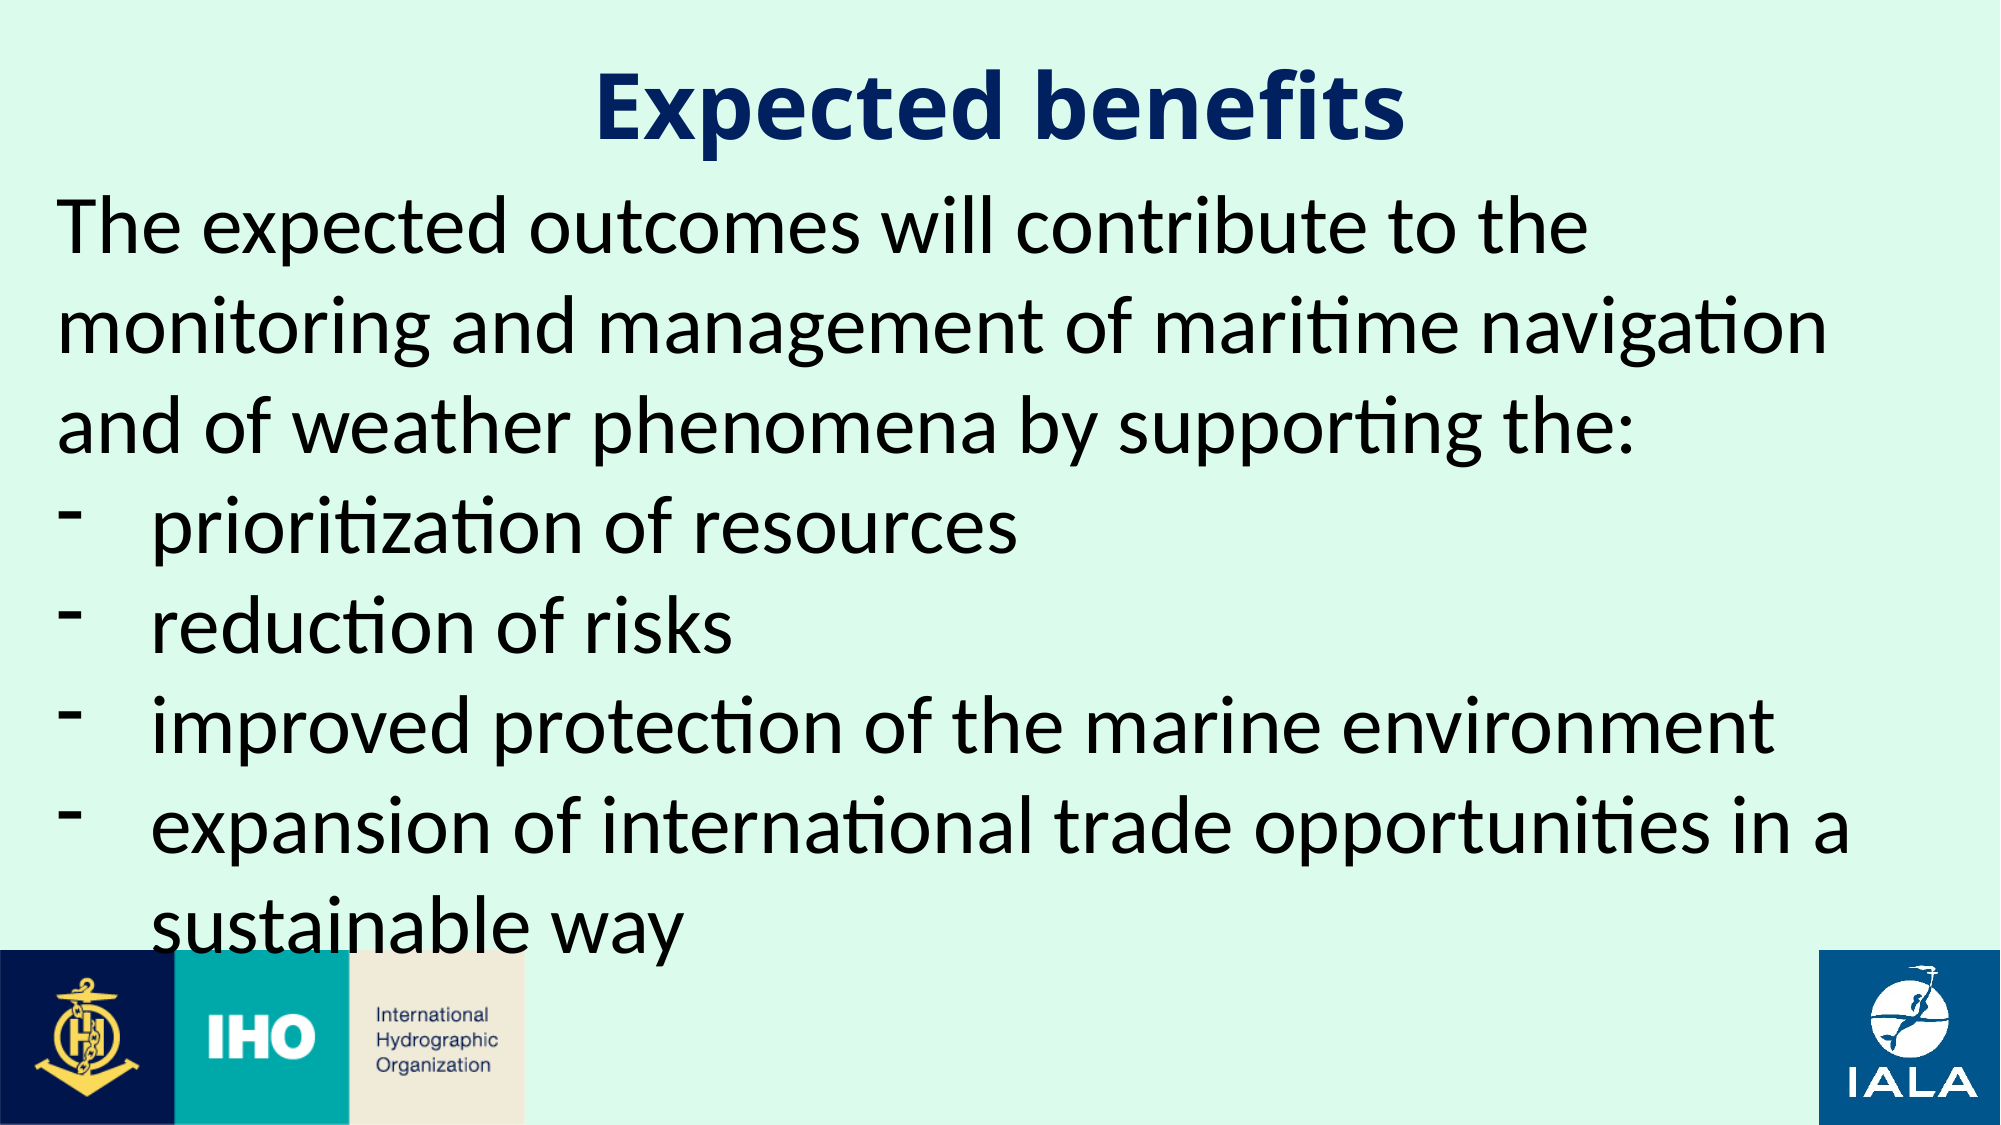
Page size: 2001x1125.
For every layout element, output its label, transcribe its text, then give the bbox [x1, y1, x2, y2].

picture [1819, 950, 2000, 1125]
picture [0, 950, 525, 1125]
title Expected benefits [67, 46, 1933, 162]
text_box The expected outcomes will contribute to the monitoring and management of maritime navigation and of weather phenomena by supporting the: prioritization of resources reduction of risks improved protection of the marine environment expansion of international trade opportunities in a sustainable way [42, 162, 1958, 1087]
